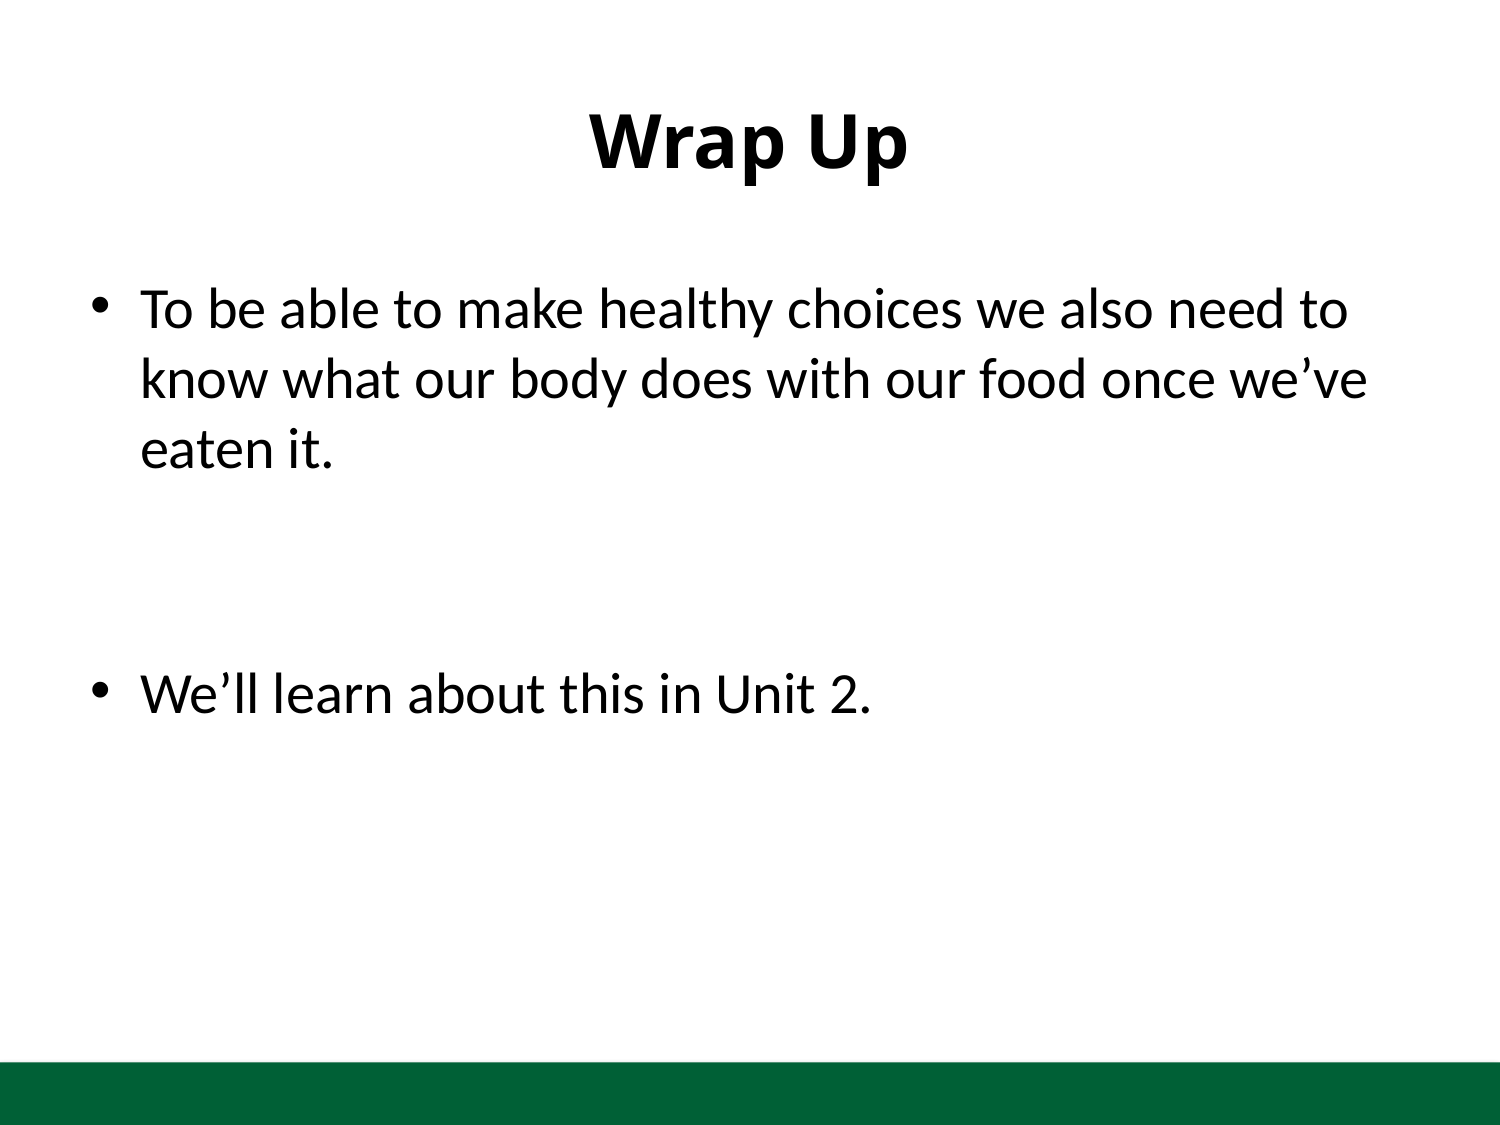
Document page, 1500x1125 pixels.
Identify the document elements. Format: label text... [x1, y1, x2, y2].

title Wrap Up [75, 45, 1425, 233]
list To be able to make healthy choices we also need to know what our body does with our food once we’ve eaten it. We’ll learn about this in Unit 2. [75, 262, 1425, 1025]
